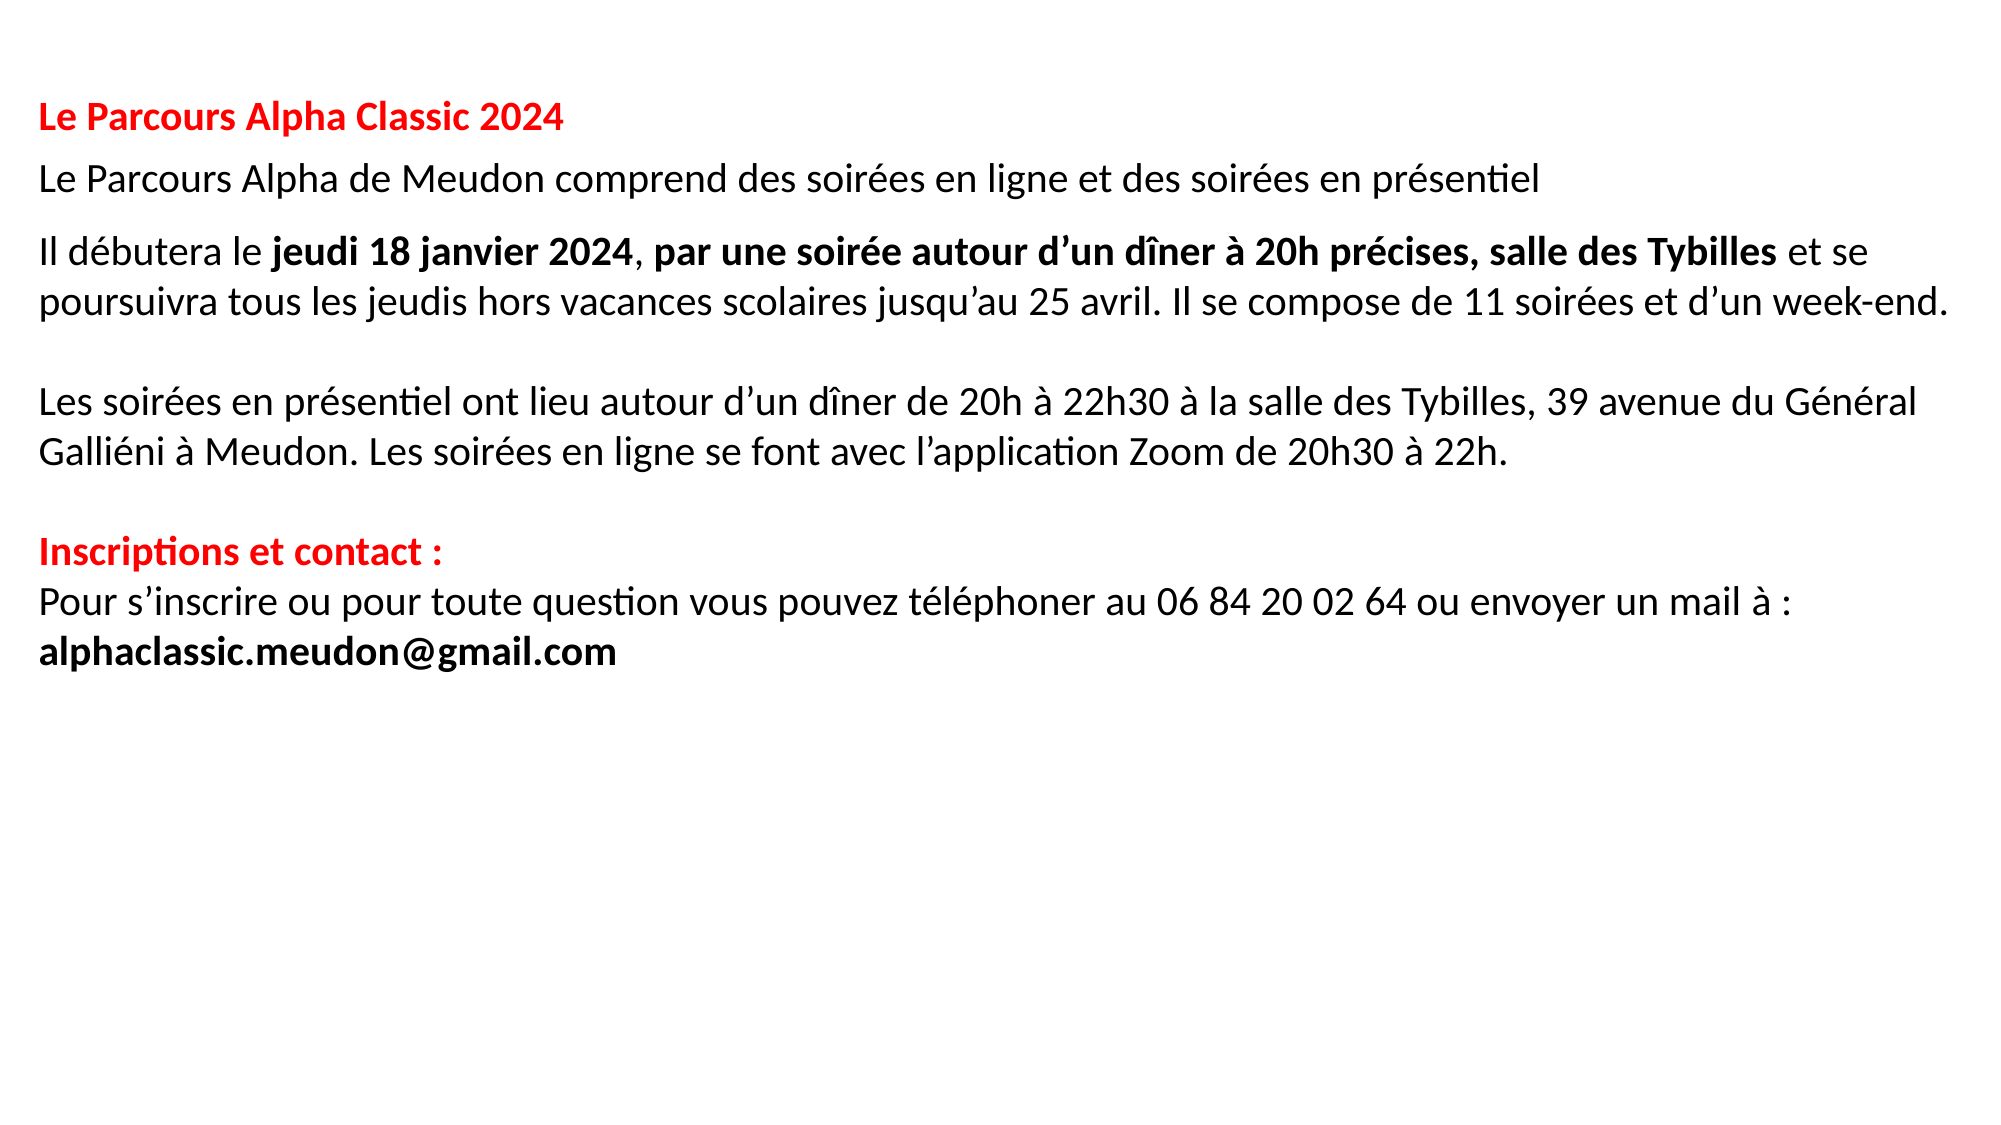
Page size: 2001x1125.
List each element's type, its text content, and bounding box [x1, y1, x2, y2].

text_box Le Parcours Alpha Classic 2024 Le Parcours Alpha de Meudon comprend des soirées en ligne et des soirées en présentiel Il débutera le jeudi 18 janvier 2024, par une soirée autour d’un dîner à 20h précises, salle des Tybilles et se poursuivra tous les jeudis hors vacances scolaires jusqu’au 25 avril. Il se compose de 11 soirées et d’un week-end. Les soirées en présentiel ont lieu autour d’un dîner de 20h à 22h30 à la salle des Tybilles, 39 avenue du Général Galliéni à Meudon. Les soirées en ligne se font avec l’application Zoom de 20h30 à 22h. Inscriptions et contact : Pour s’inscrire ou pour toute question vous pouvez téléphoner au 06 84 20 02 64 ou envoyer un mail à : alphaclassic.meudon@gmail.com [23, 81, 1974, 877]
